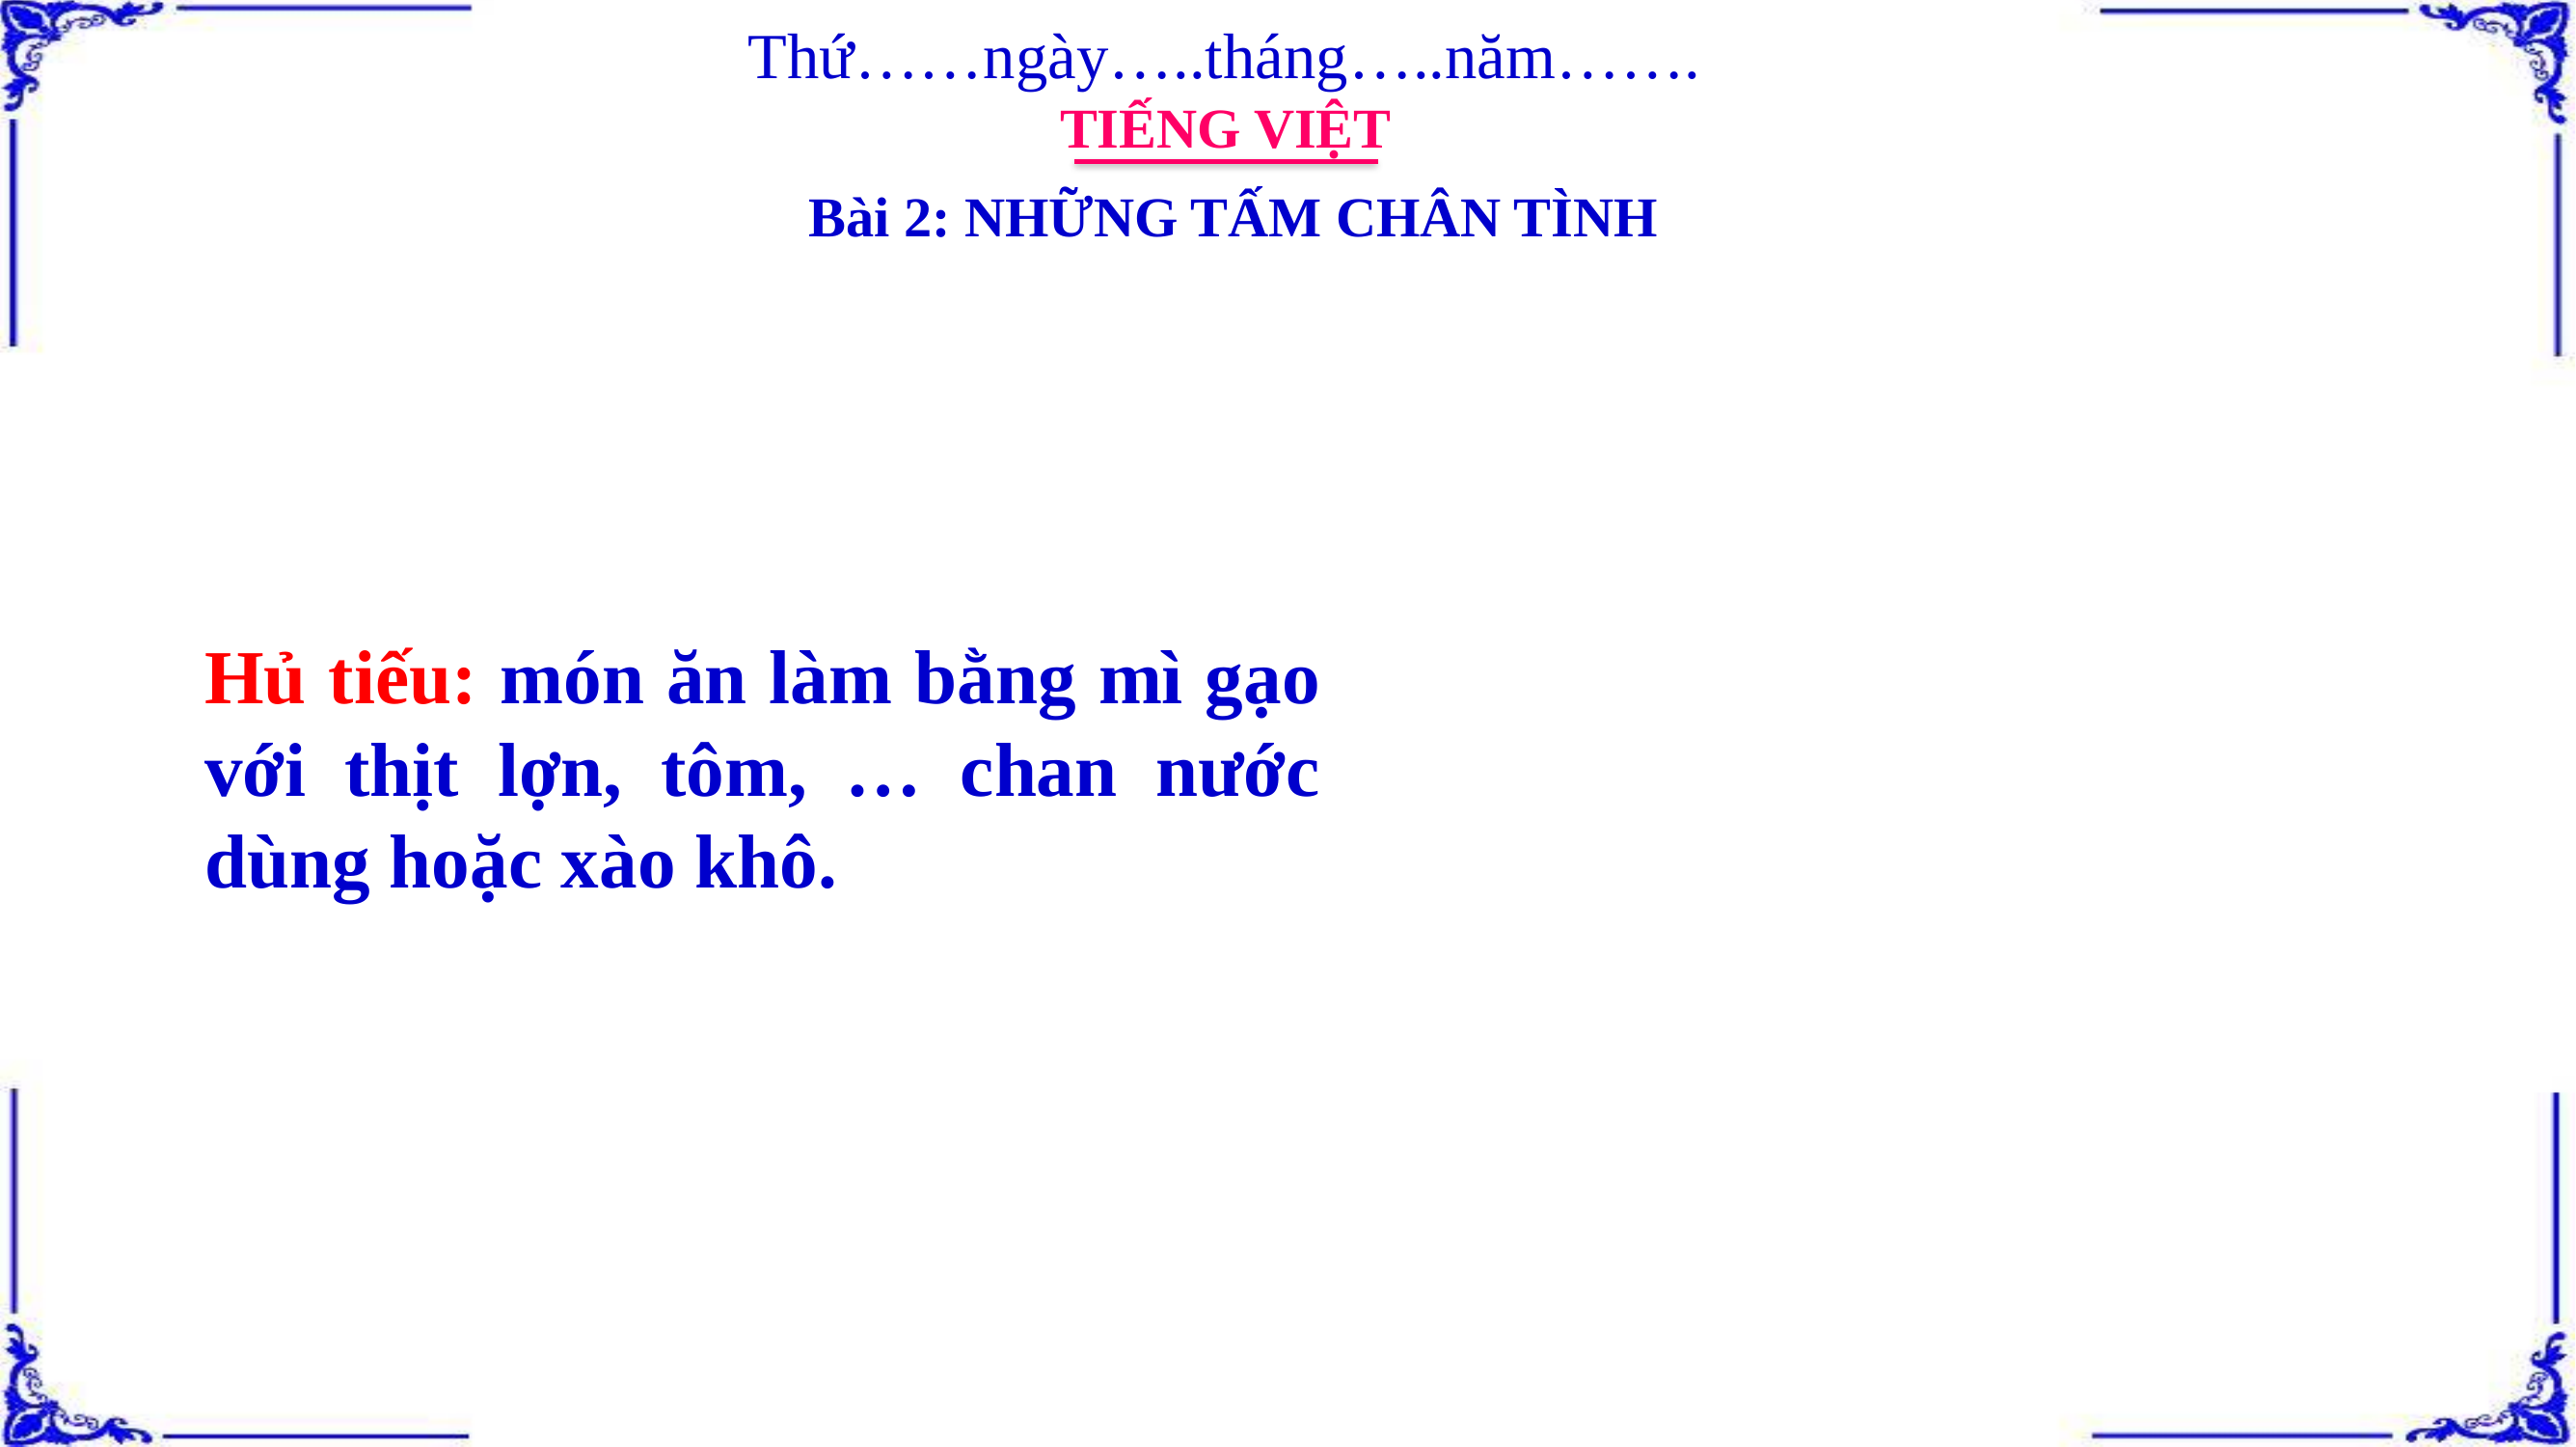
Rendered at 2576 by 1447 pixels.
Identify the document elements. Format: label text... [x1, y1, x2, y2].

text_box Hủ tiếu: món ăn làm bằng mì gạo với thịt lợn, tôm, … chan nước dùng hoặc xào khô. [190, 620, 1336, 911]
picture [0, 0, 2576, 1447]
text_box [730, 6, 1721, 260]
